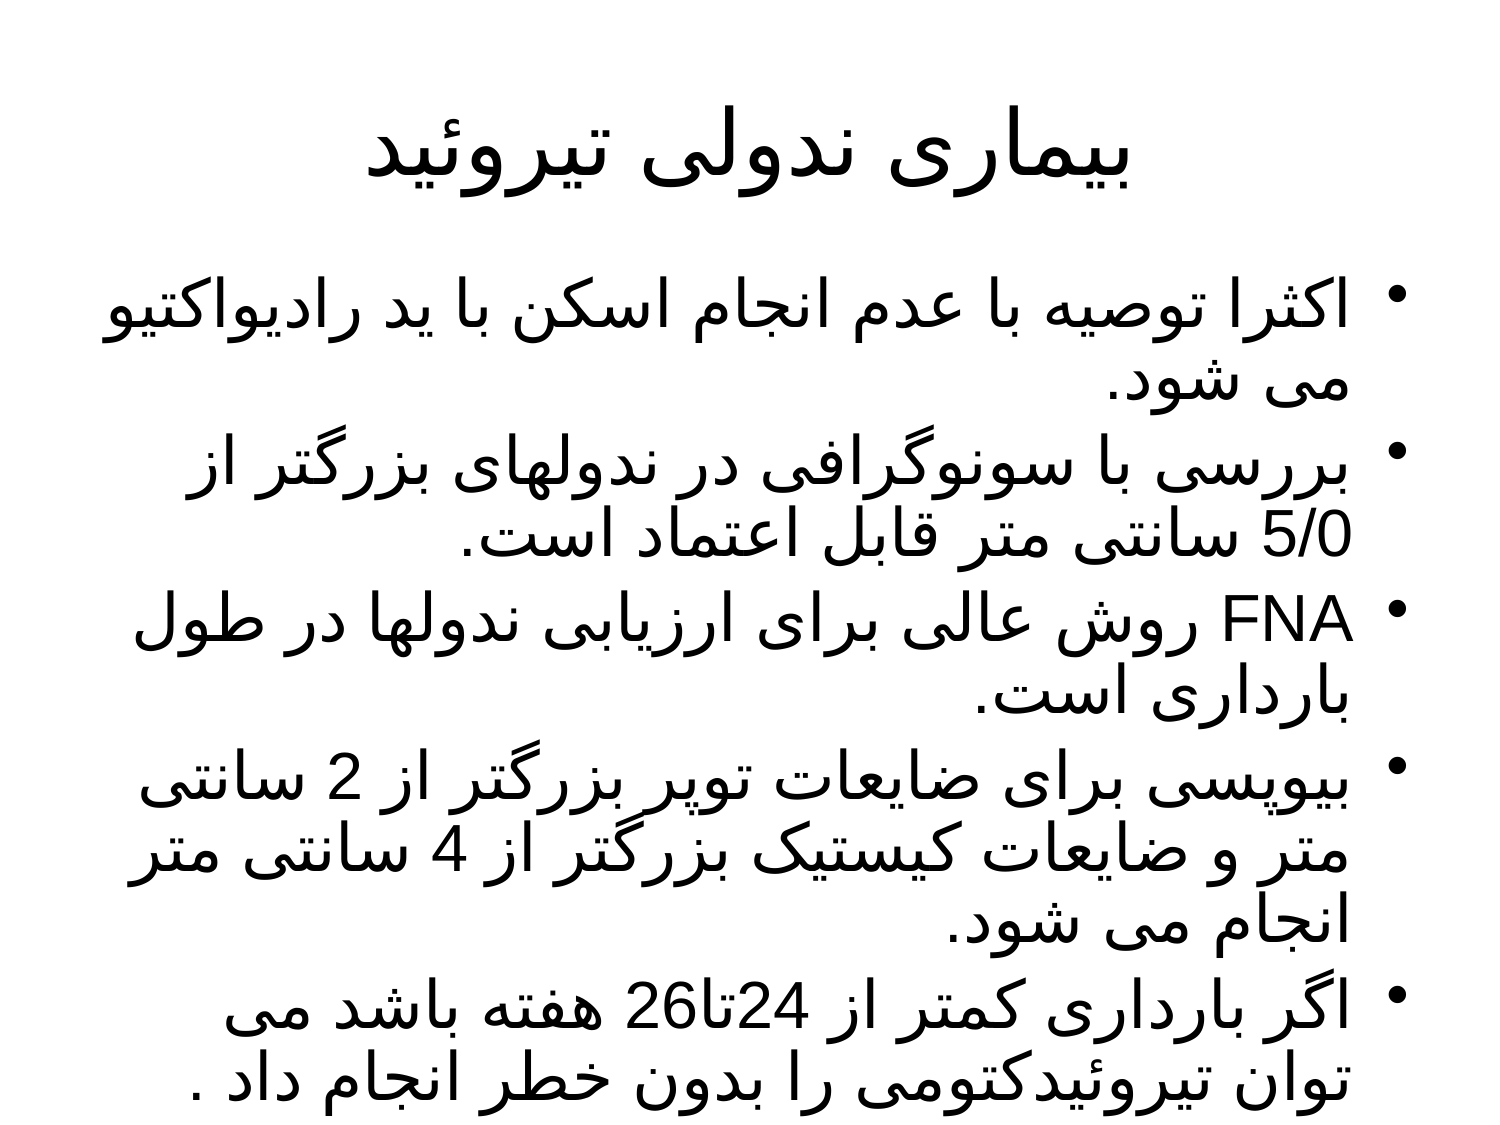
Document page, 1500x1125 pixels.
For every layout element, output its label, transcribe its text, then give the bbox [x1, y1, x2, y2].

list اکثرا توصیه با عدم انجام اسکن با ید رادیواکتیو می شود. بررسی با سونوگرافی در ندولهای بزرگتر از 5/0 سانتی متر قابل اعتماد است. FNA روش عالی برای ارزیابی ندولها در طول بارداری است. بیوپسی برای ضایعات توپر بزرگتر از 2 سانتی متر و ضایعات کیستیک بزرگتر از 4 سانتی متر انجام می شود. اگر بارداری کمتر از 24تا26 هفته باشد می توان تیروئیدکتومی را بدون خطر انجام داد . [74, 262, 1426, 1006]
title بیماری ندولی تیروئید [74, 44, 1426, 233]
